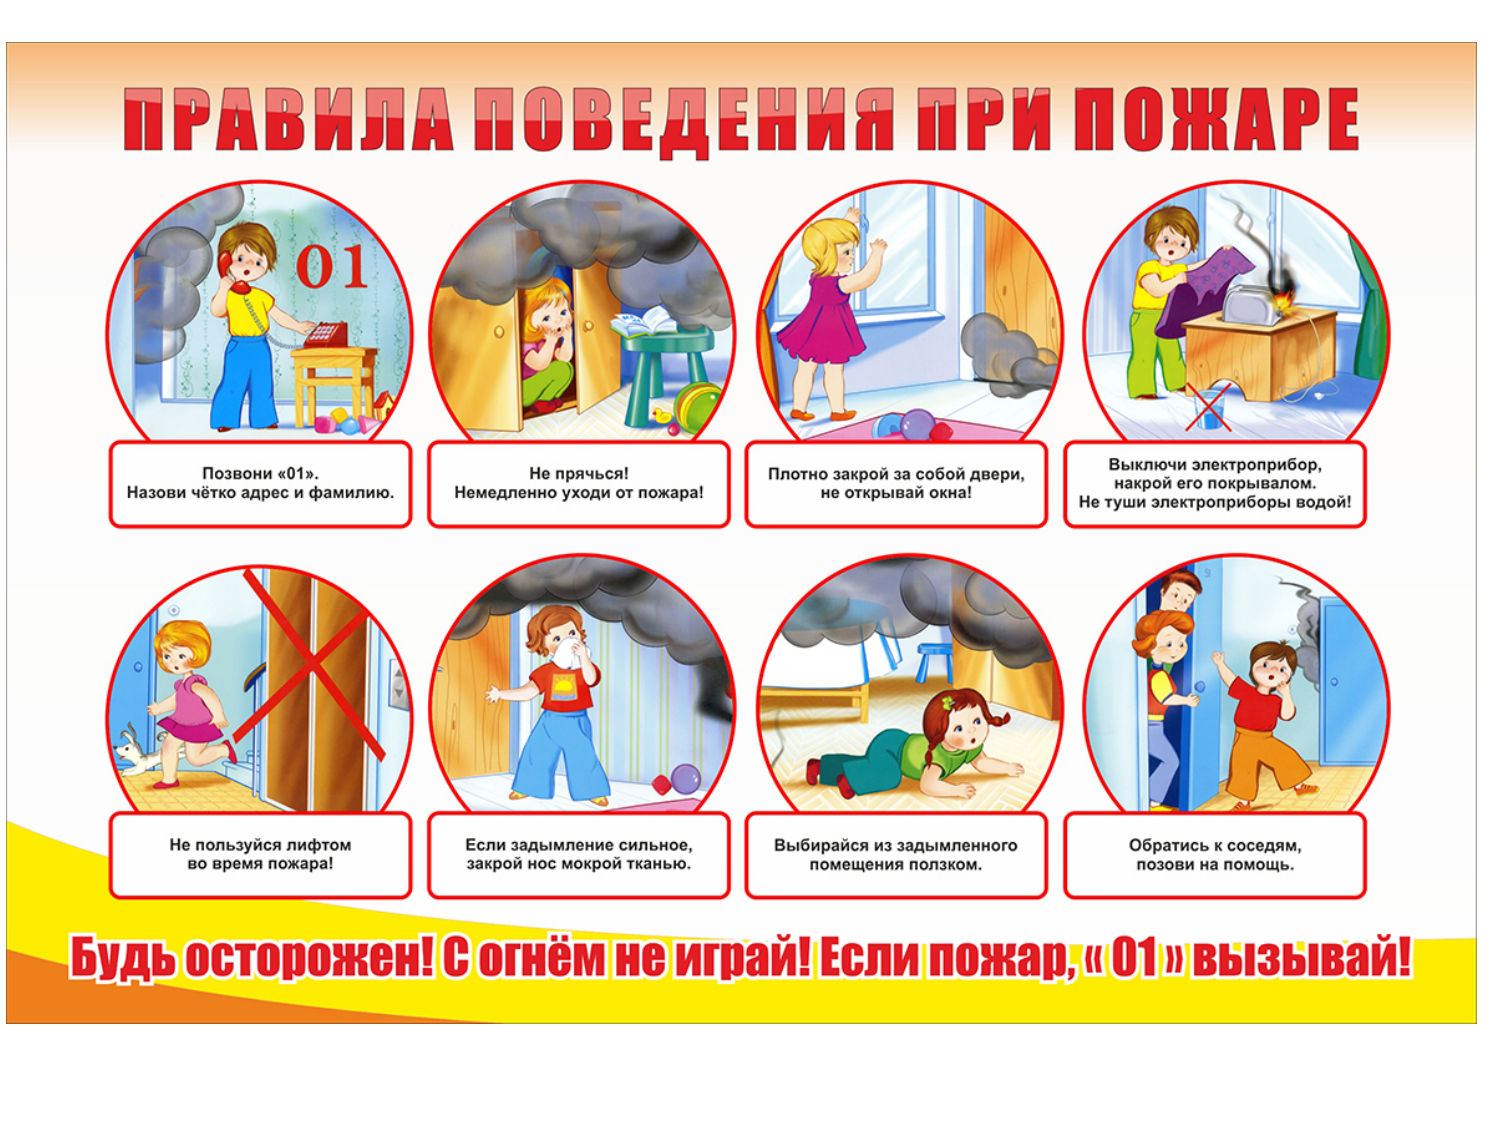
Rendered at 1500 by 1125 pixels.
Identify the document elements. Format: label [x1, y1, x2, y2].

picture [6, 42, 1477, 1024]
